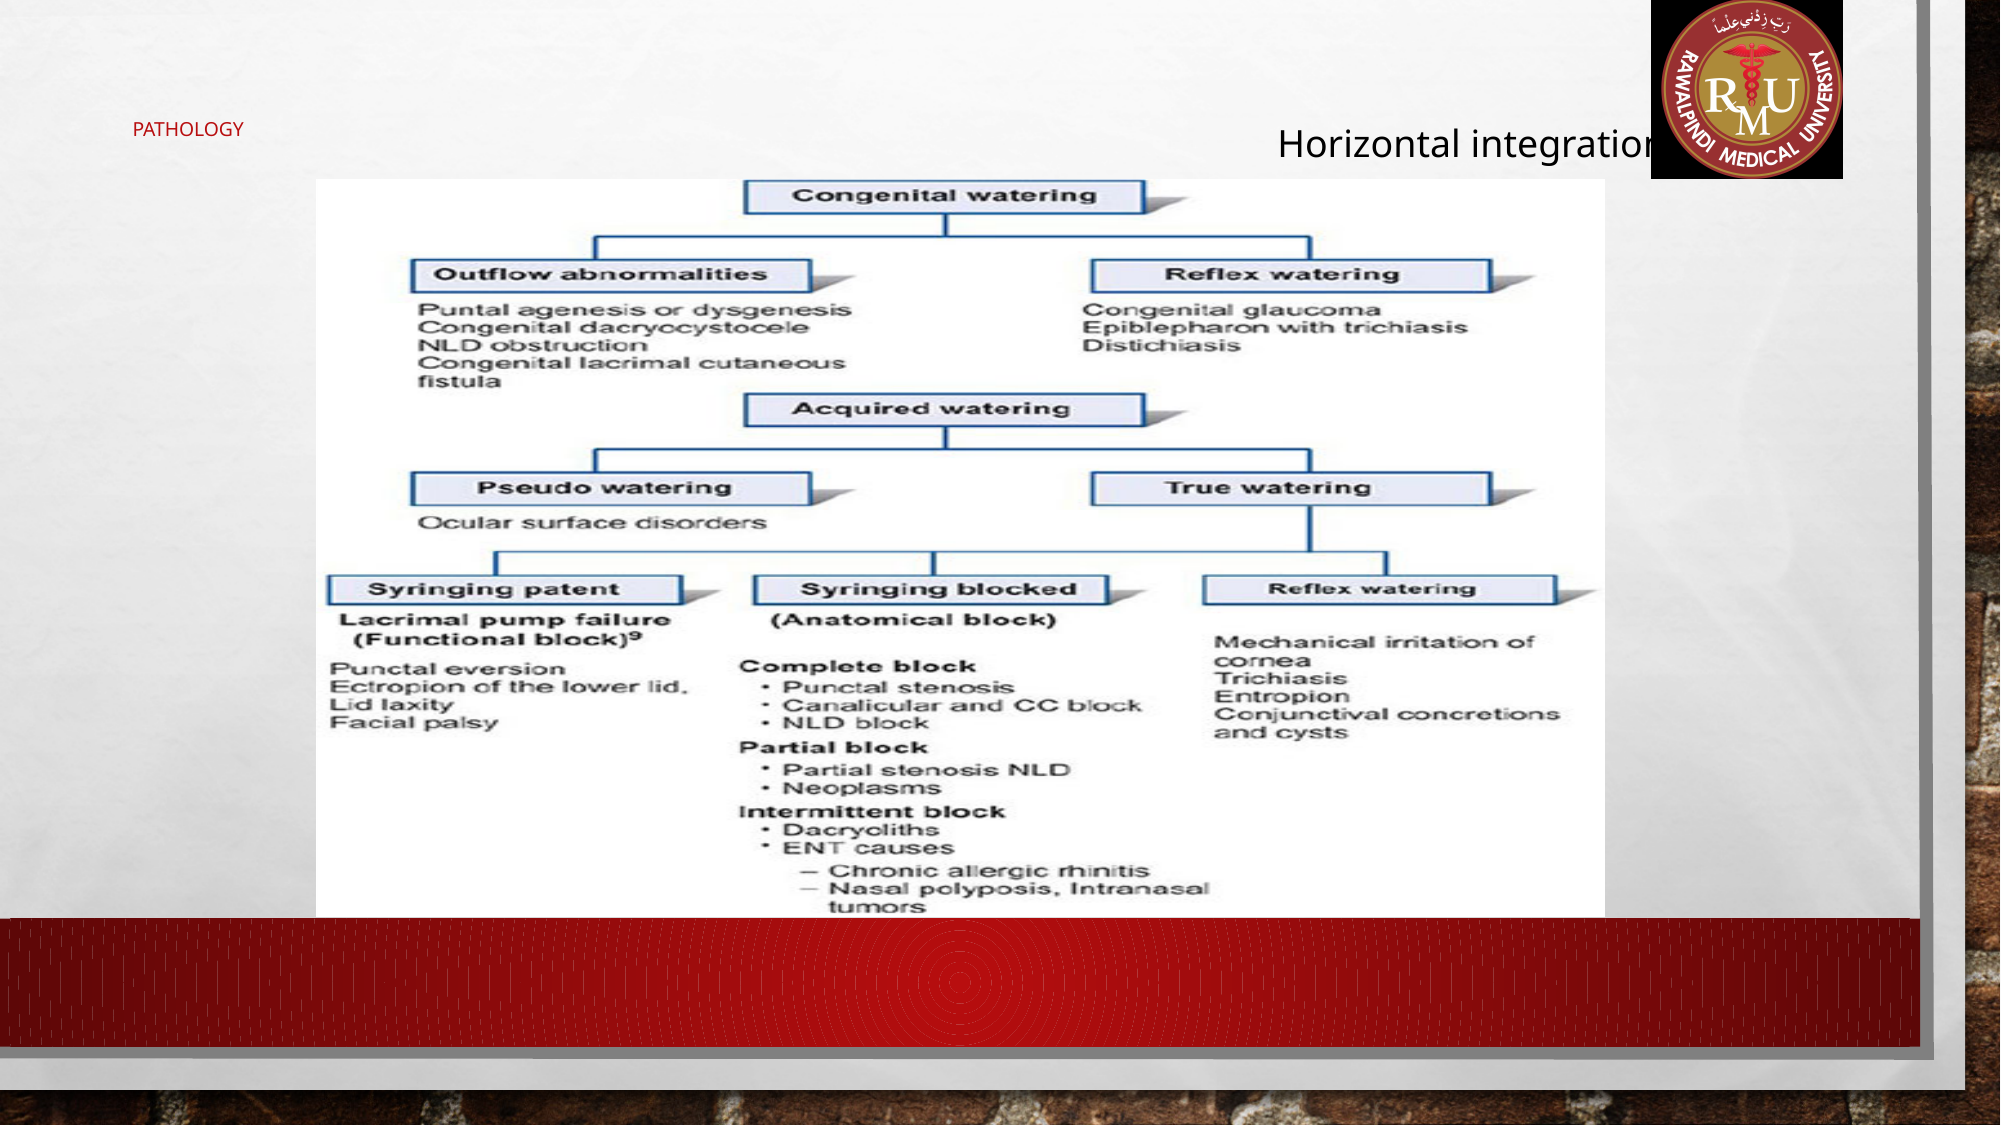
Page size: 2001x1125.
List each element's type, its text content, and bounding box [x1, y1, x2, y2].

title pathology [112, 112, 1262, 149]
text_box Horizontal integration [1262, 112, 1651, 173]
picture [0, 0, 2000, 1125]
picture [1651, 0, 1844, 180]
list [316, 178, 1605, 917]
